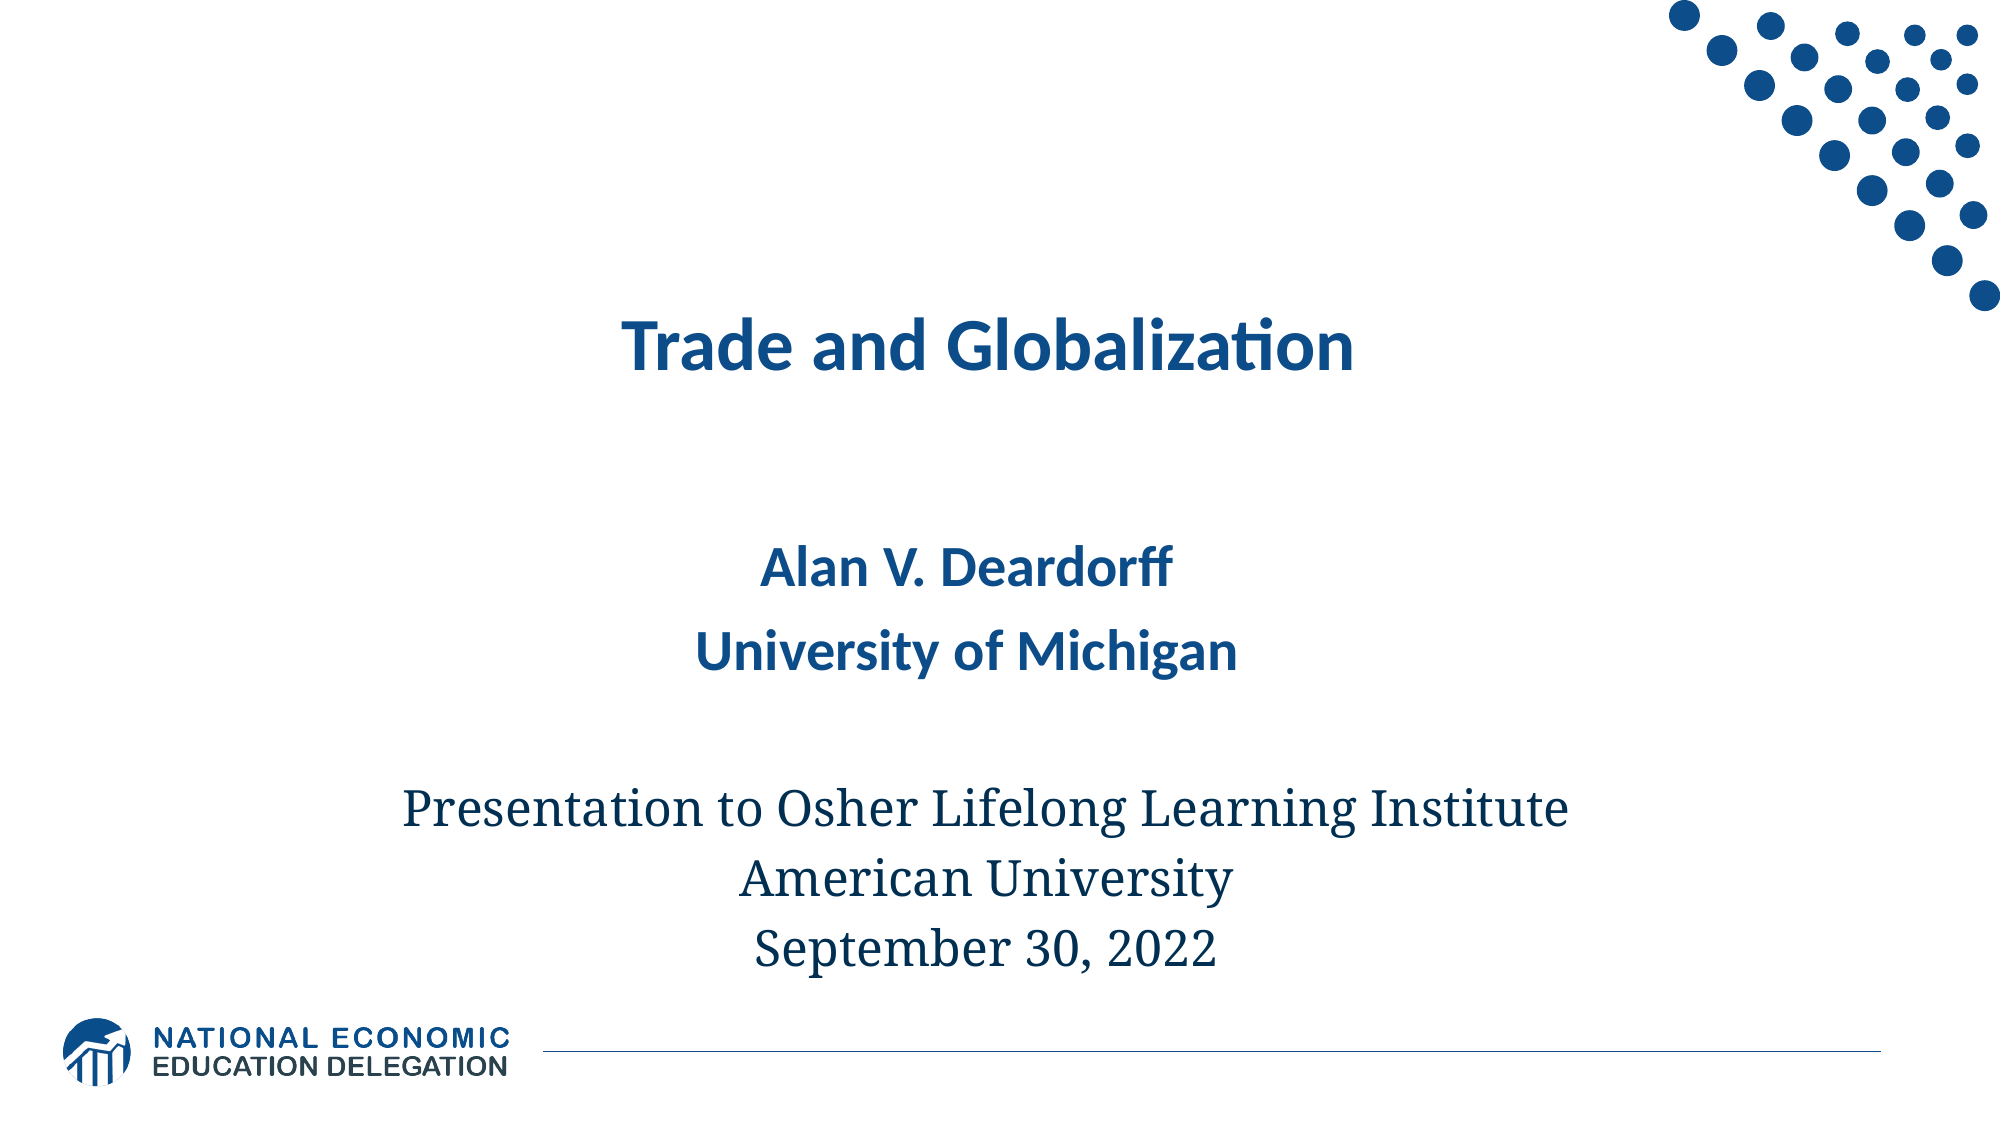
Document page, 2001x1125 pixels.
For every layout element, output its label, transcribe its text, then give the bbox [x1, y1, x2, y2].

subtitle Alan V. Deardorff University of Michigan [233, 528, 1701, 700]
text_box Presentation to Osher Lifelong Learning Institute American University September 30, 2022 [203, 769, 1770, 985]
picture [55, 1013, 520, 1091]
title Trade and Globalization [150, 106, 1828, 394]
